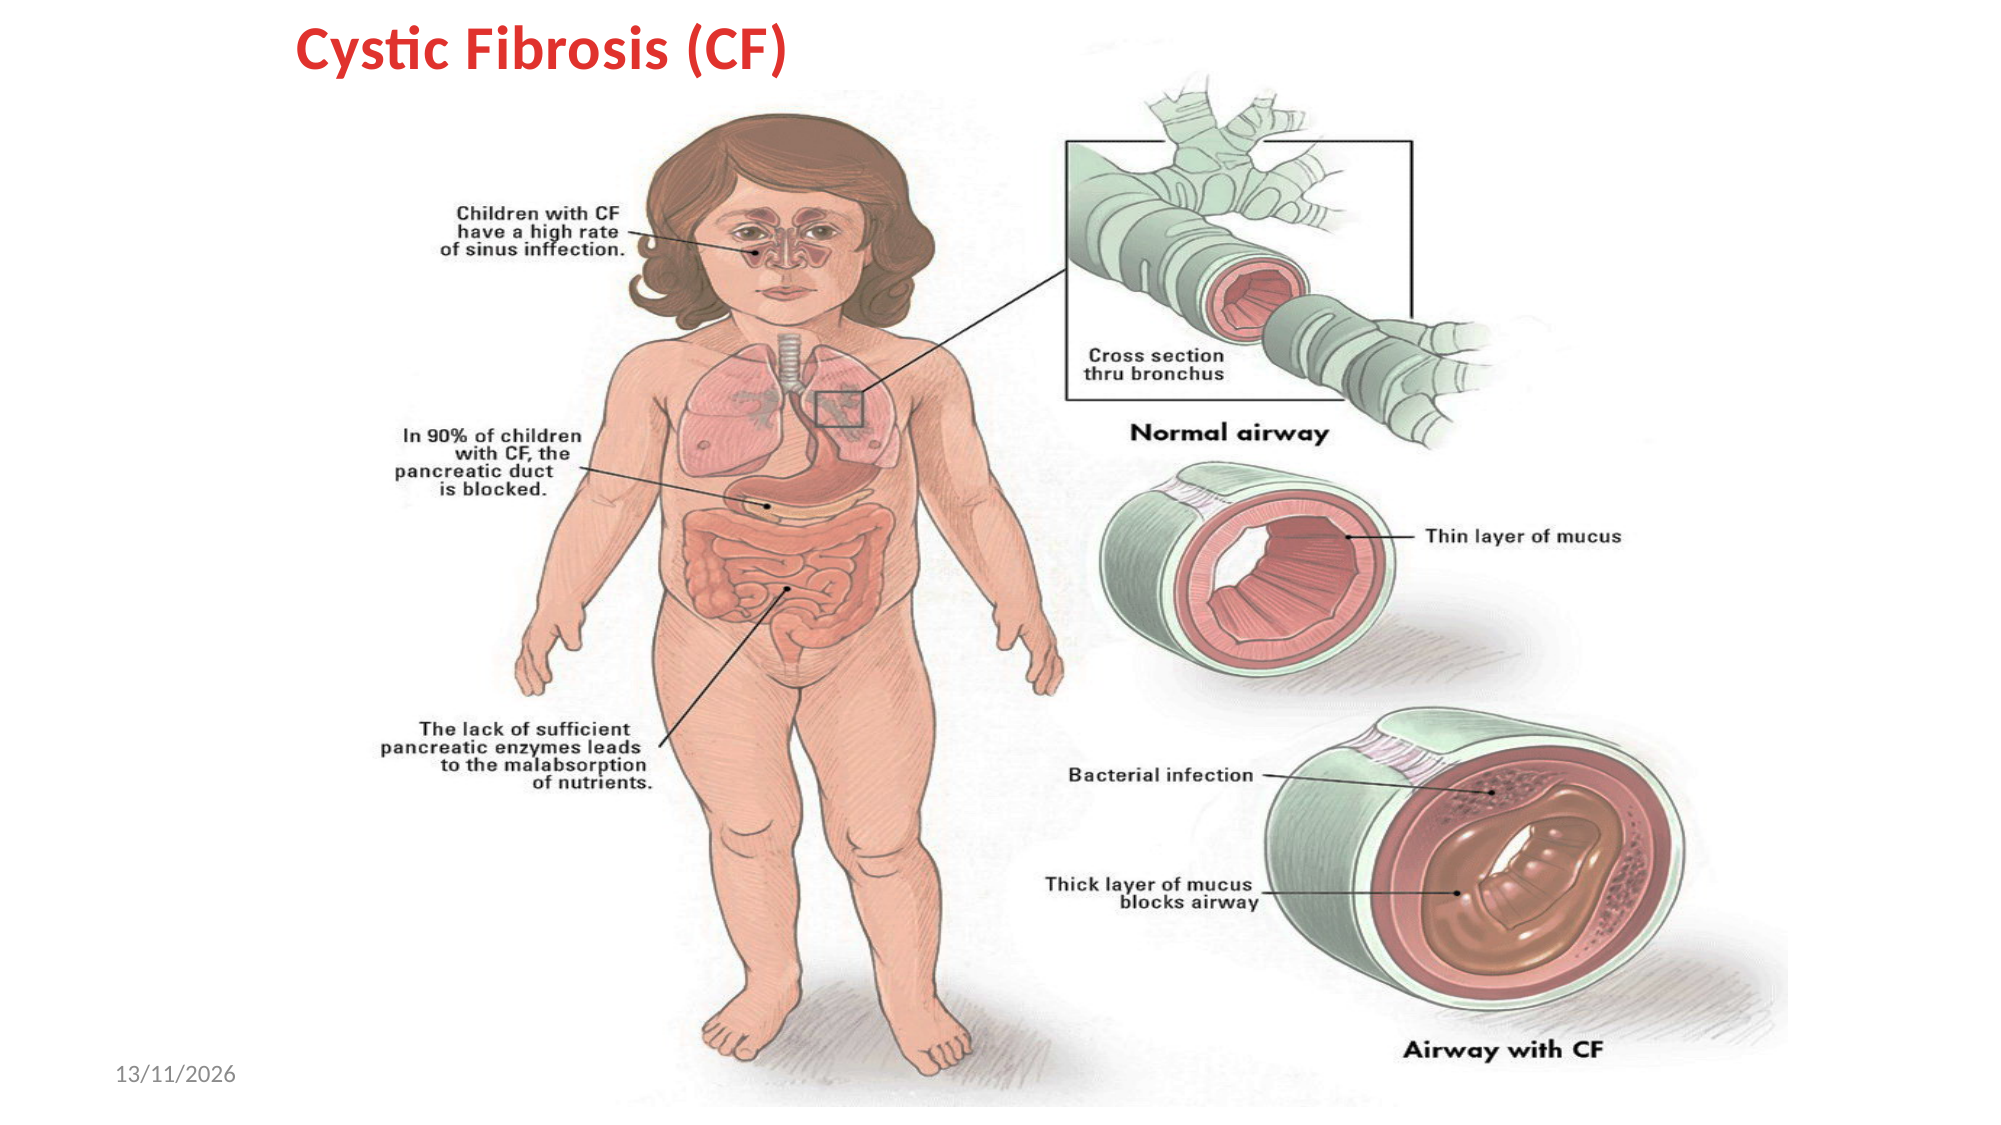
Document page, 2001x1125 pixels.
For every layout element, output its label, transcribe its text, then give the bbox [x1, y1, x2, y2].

title Cystic Fibrosis (CF) [39, 0, 1048, 90]
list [338, 18, 1789, 1107]
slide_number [99, 1042, 333, 1103]
